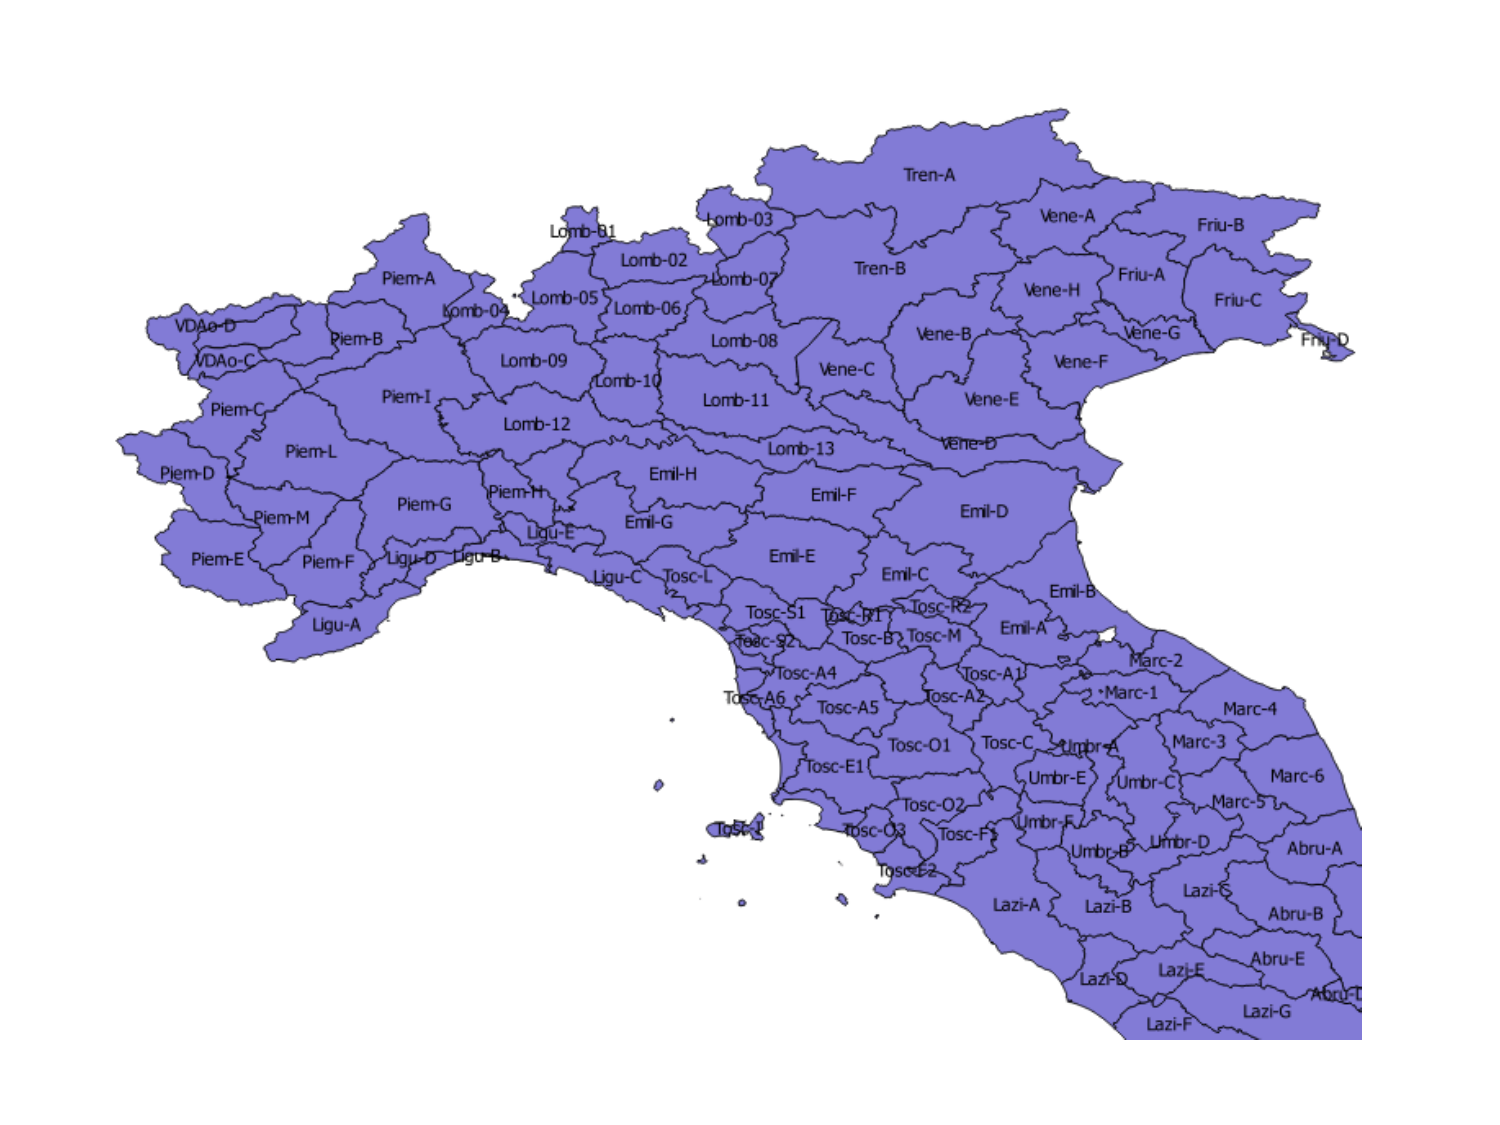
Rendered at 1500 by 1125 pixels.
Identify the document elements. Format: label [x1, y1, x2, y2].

picture [83, 23, 1362, 1040]
